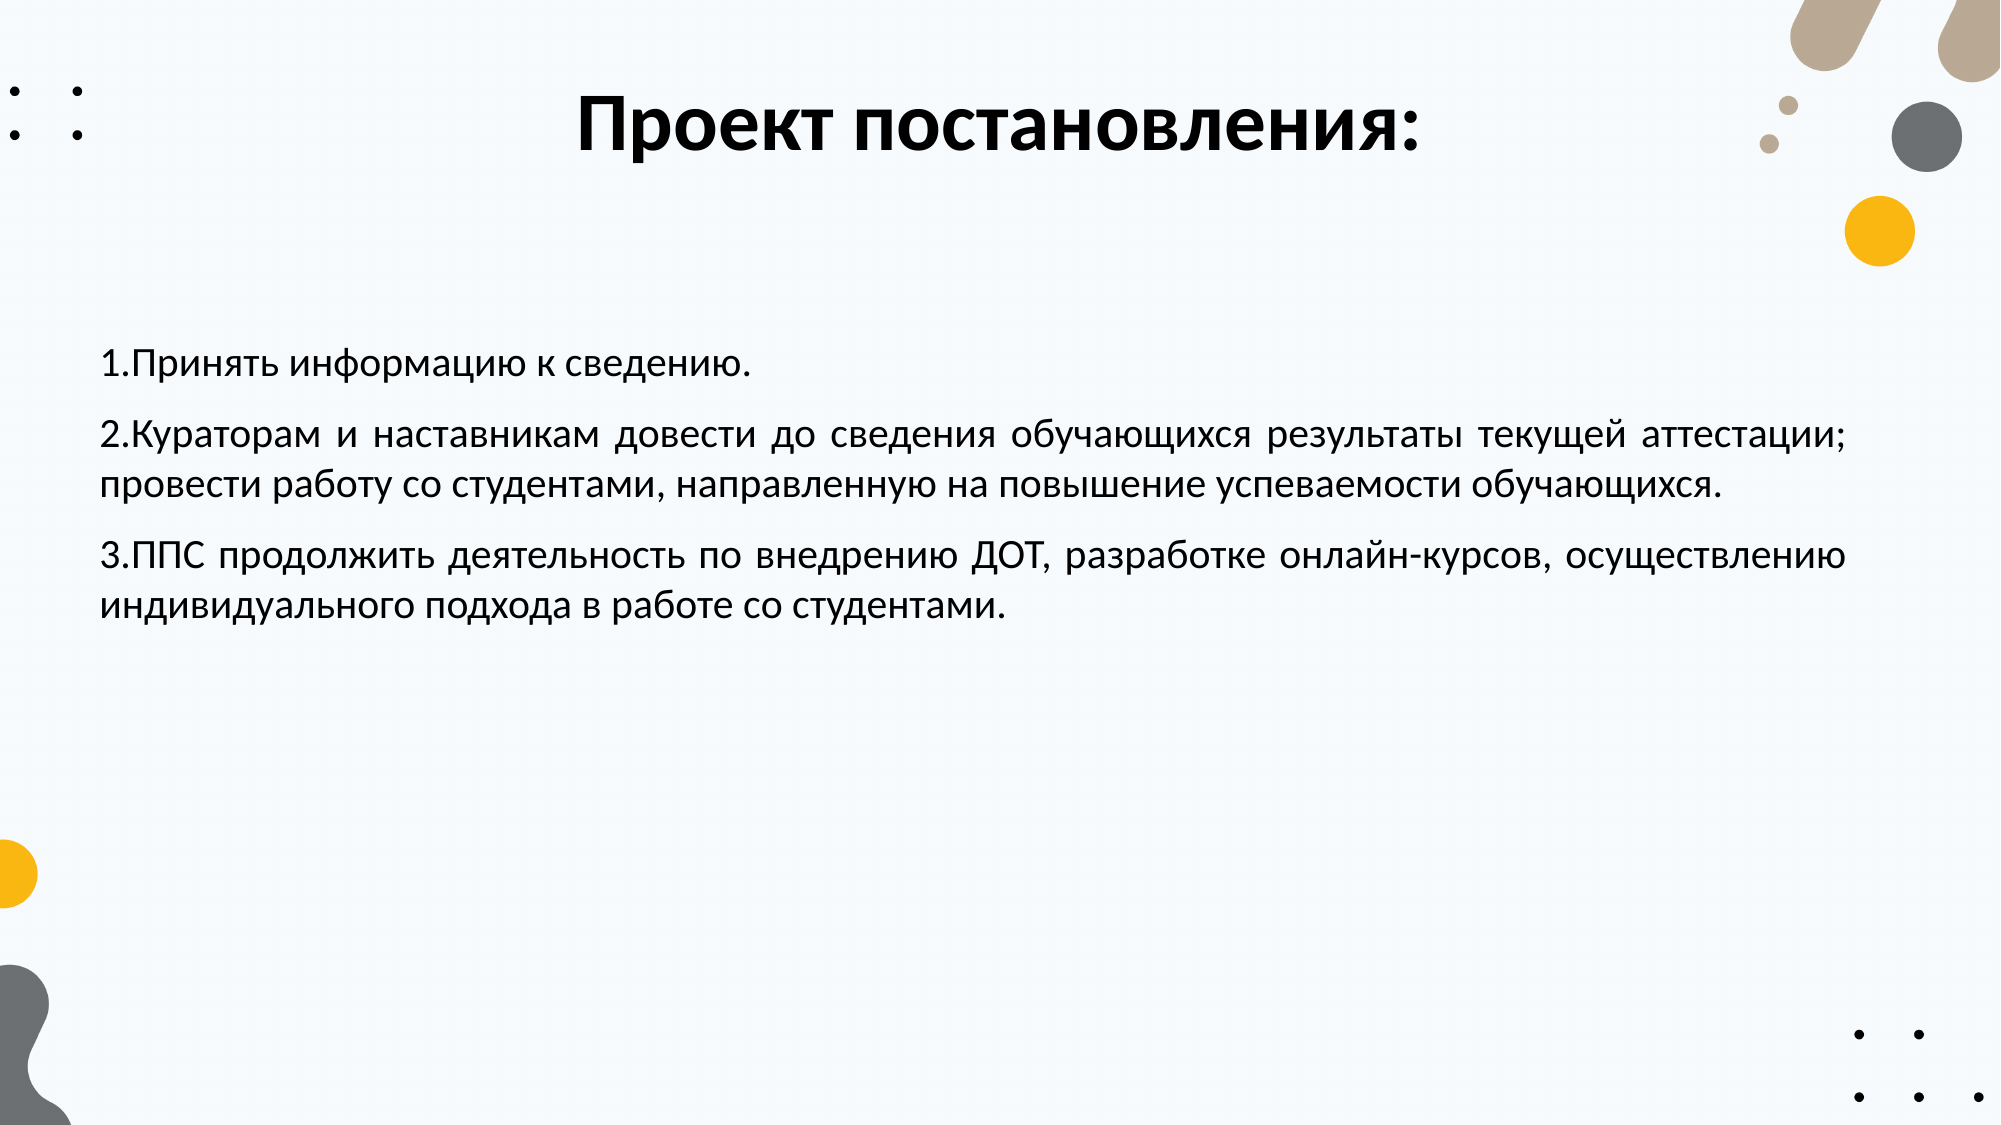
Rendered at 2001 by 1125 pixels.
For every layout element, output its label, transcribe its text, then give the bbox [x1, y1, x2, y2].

picture [0, 0, 2000, 1125]
text_box Принять информацию к сведению. Кураторам и наставникам довести до сведения обучающихся результаты текущей аттестации; провести работу со студентами, направленную на повышение успеваемости обучающихся. ППС продолжить деятельность по внедрению ДОТ, разработке онлайн-курсов, осуществлению индивидуального подхода в работе со студентами. [84, 327, 1863, 635]
title Проект постановления: [137, 59, 1863, 188]
